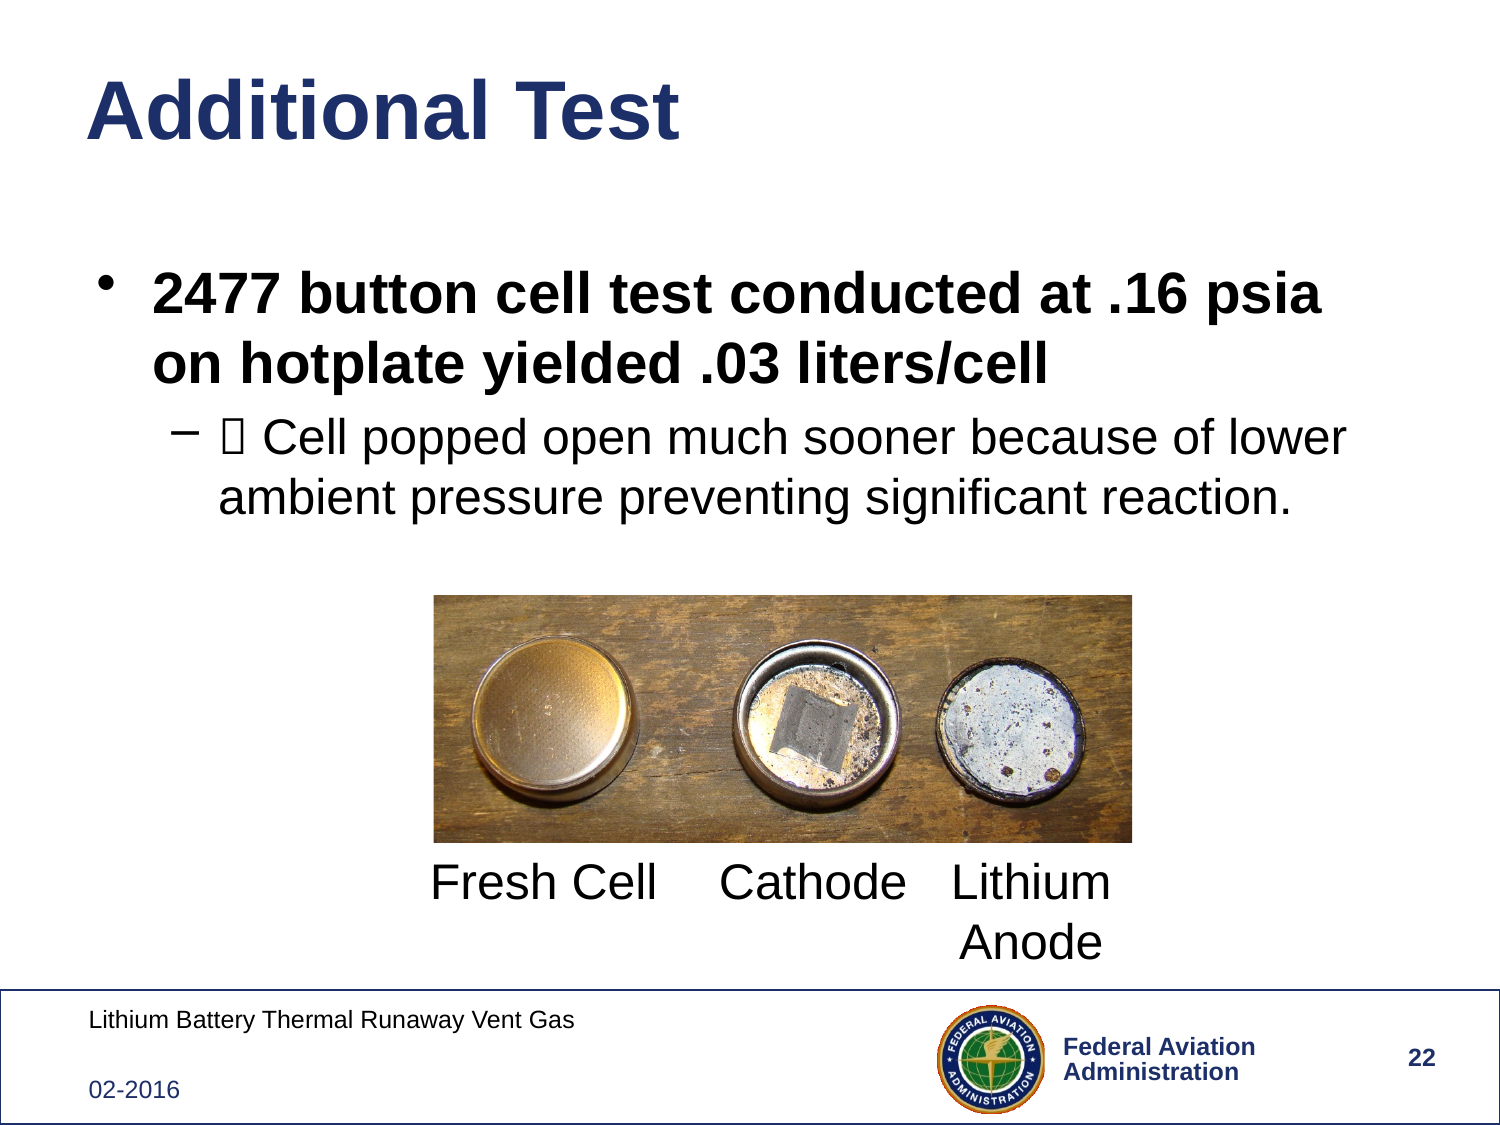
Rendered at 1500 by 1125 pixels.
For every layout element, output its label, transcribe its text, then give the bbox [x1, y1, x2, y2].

list 2477 button cell test conducted at .16 psia on hotplate yielded .03 liters/cell  Cell popped open much sooner because of lower ambient pressure preventing significant reaction. [81, 247, 1402, 968]
text_box Fresh Cell [415, 842, 680, 917]
text_box Lithium Anode [898, 842, 1164, 977]
text_box Cathode [680, 852, 947, 917]
slide_number 22 [1074, 1025, 1388, 1100]
picture [936, 1004, 1045, 1114]
title Additional Test [70, 56, 1461, 157]
picture [433, 594, 1133, 843]
